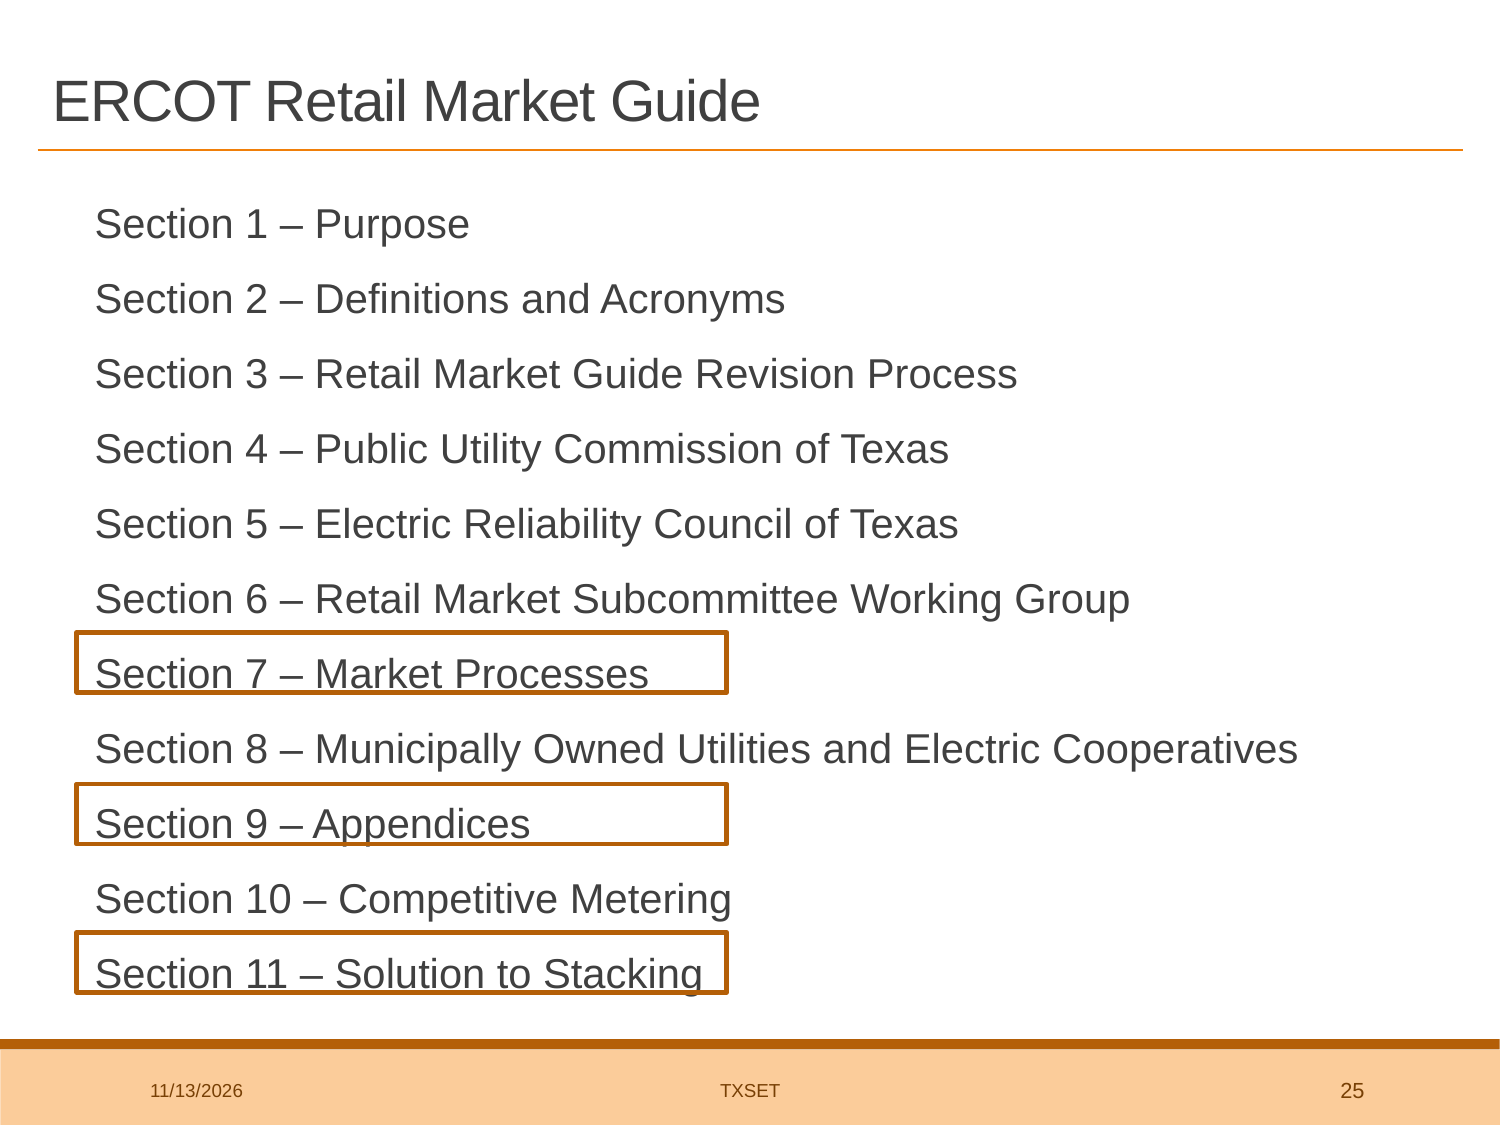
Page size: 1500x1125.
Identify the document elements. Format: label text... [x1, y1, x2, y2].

text_box [75, 931, 728, 994]
footer TxSET [453, 1059, 1047, 1120]
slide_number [135, 1059, 440, 1120]
text_box Section 1 – Purpose Section 2 – Definitions and Acronyms Section 3 – Retail Market Guide Revision Process Section 4 – Public Utility Commission of Texas Section 5 – Electric Reliability Council of Texas Section 6 – Retail Market Subcommittee Working Group Section 7 – Market Processes Section 8 – Municipally Owned Utilities and Electric Cooperatives Section 9 – Appendices Section 10 – Competitive Metering Section 11 – Solution to Stacking [79, 164, 1315, 1005]
text_box [75, 631, 728, 694]
text_box [75, 783, 728, 845]
slide_number 25 [1218, 1059, 1380, 1120]
title ERCOT Retail Market Guide [37, 37, 1275, 141]
